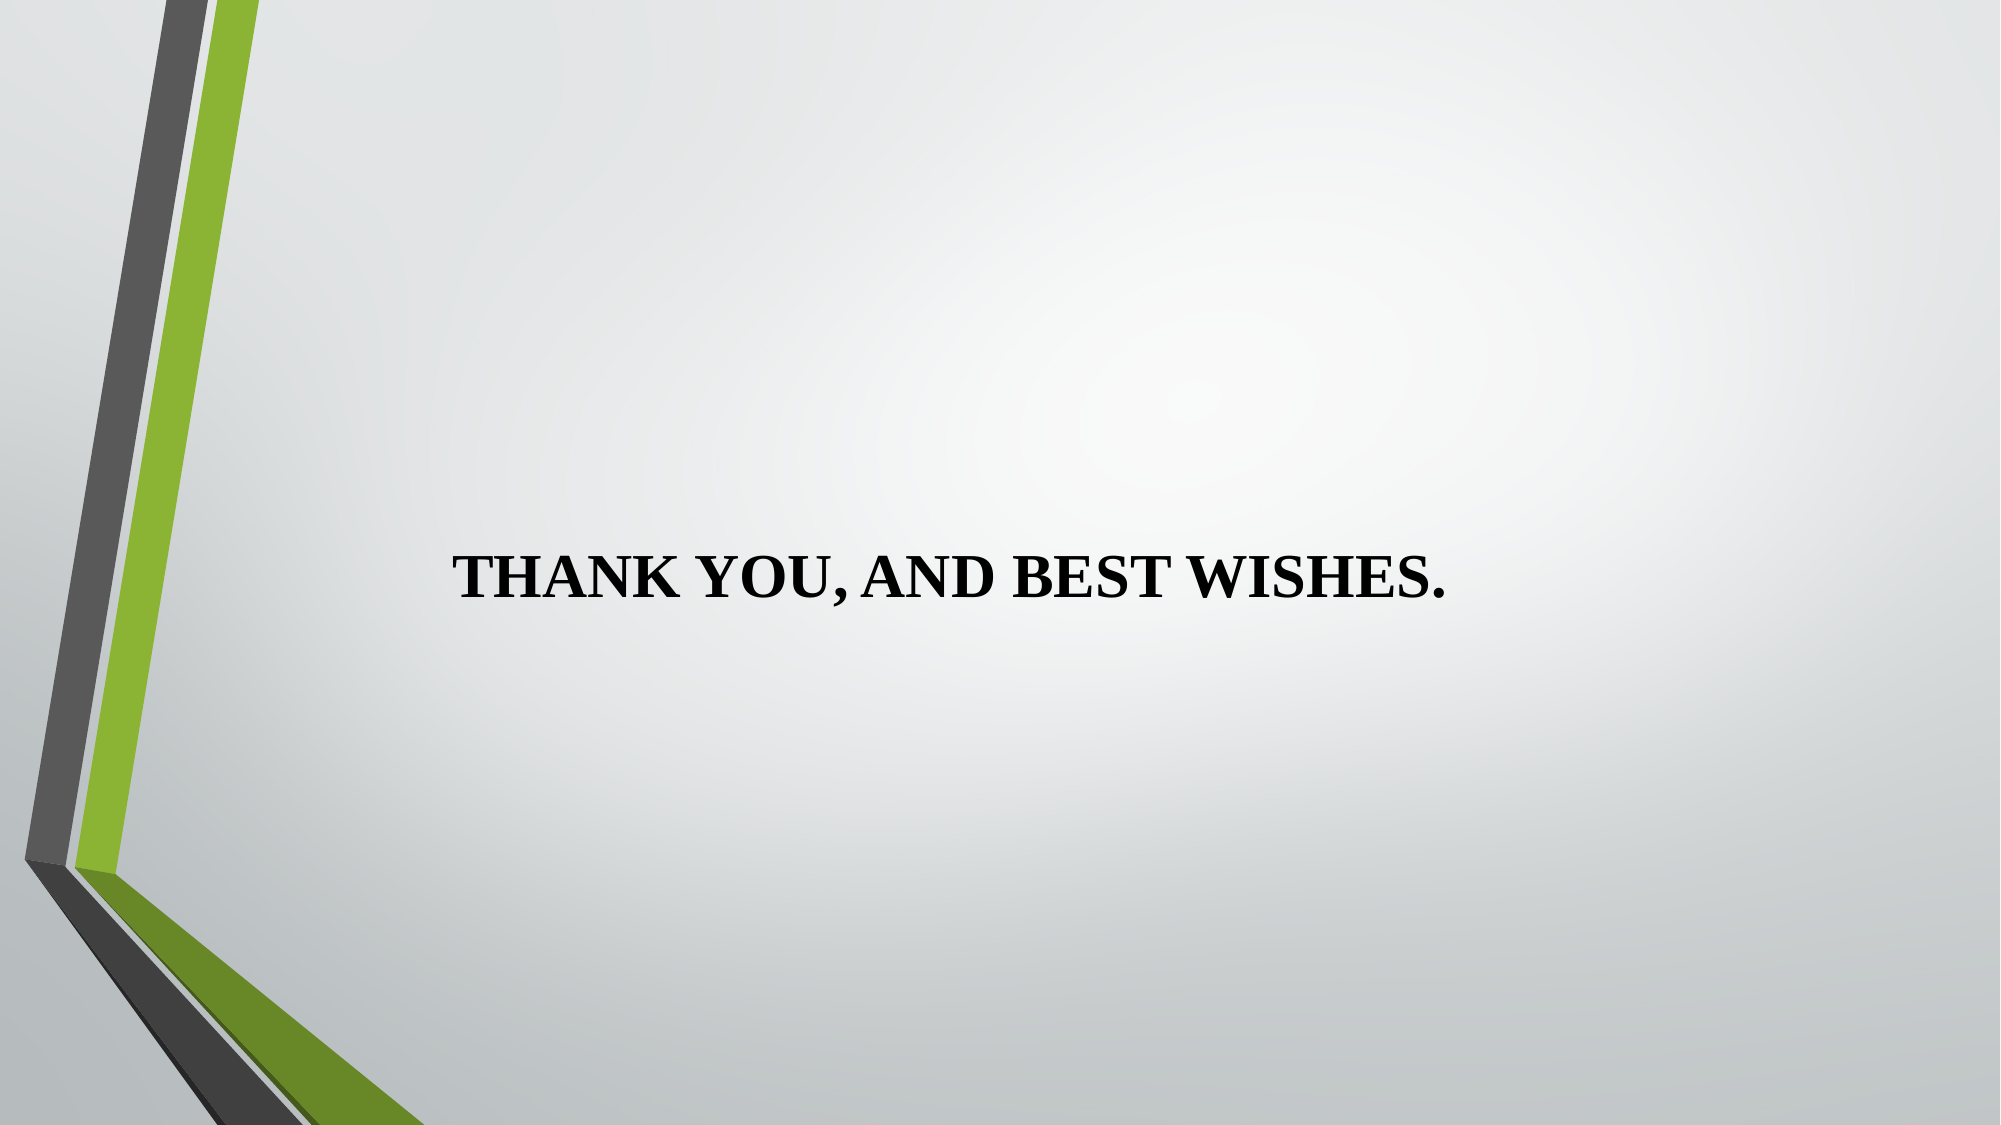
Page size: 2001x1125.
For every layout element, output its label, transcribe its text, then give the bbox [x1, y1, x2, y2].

text_box THANK YOU, AND BEST WISHES. [437, 490, 1500, 730]
